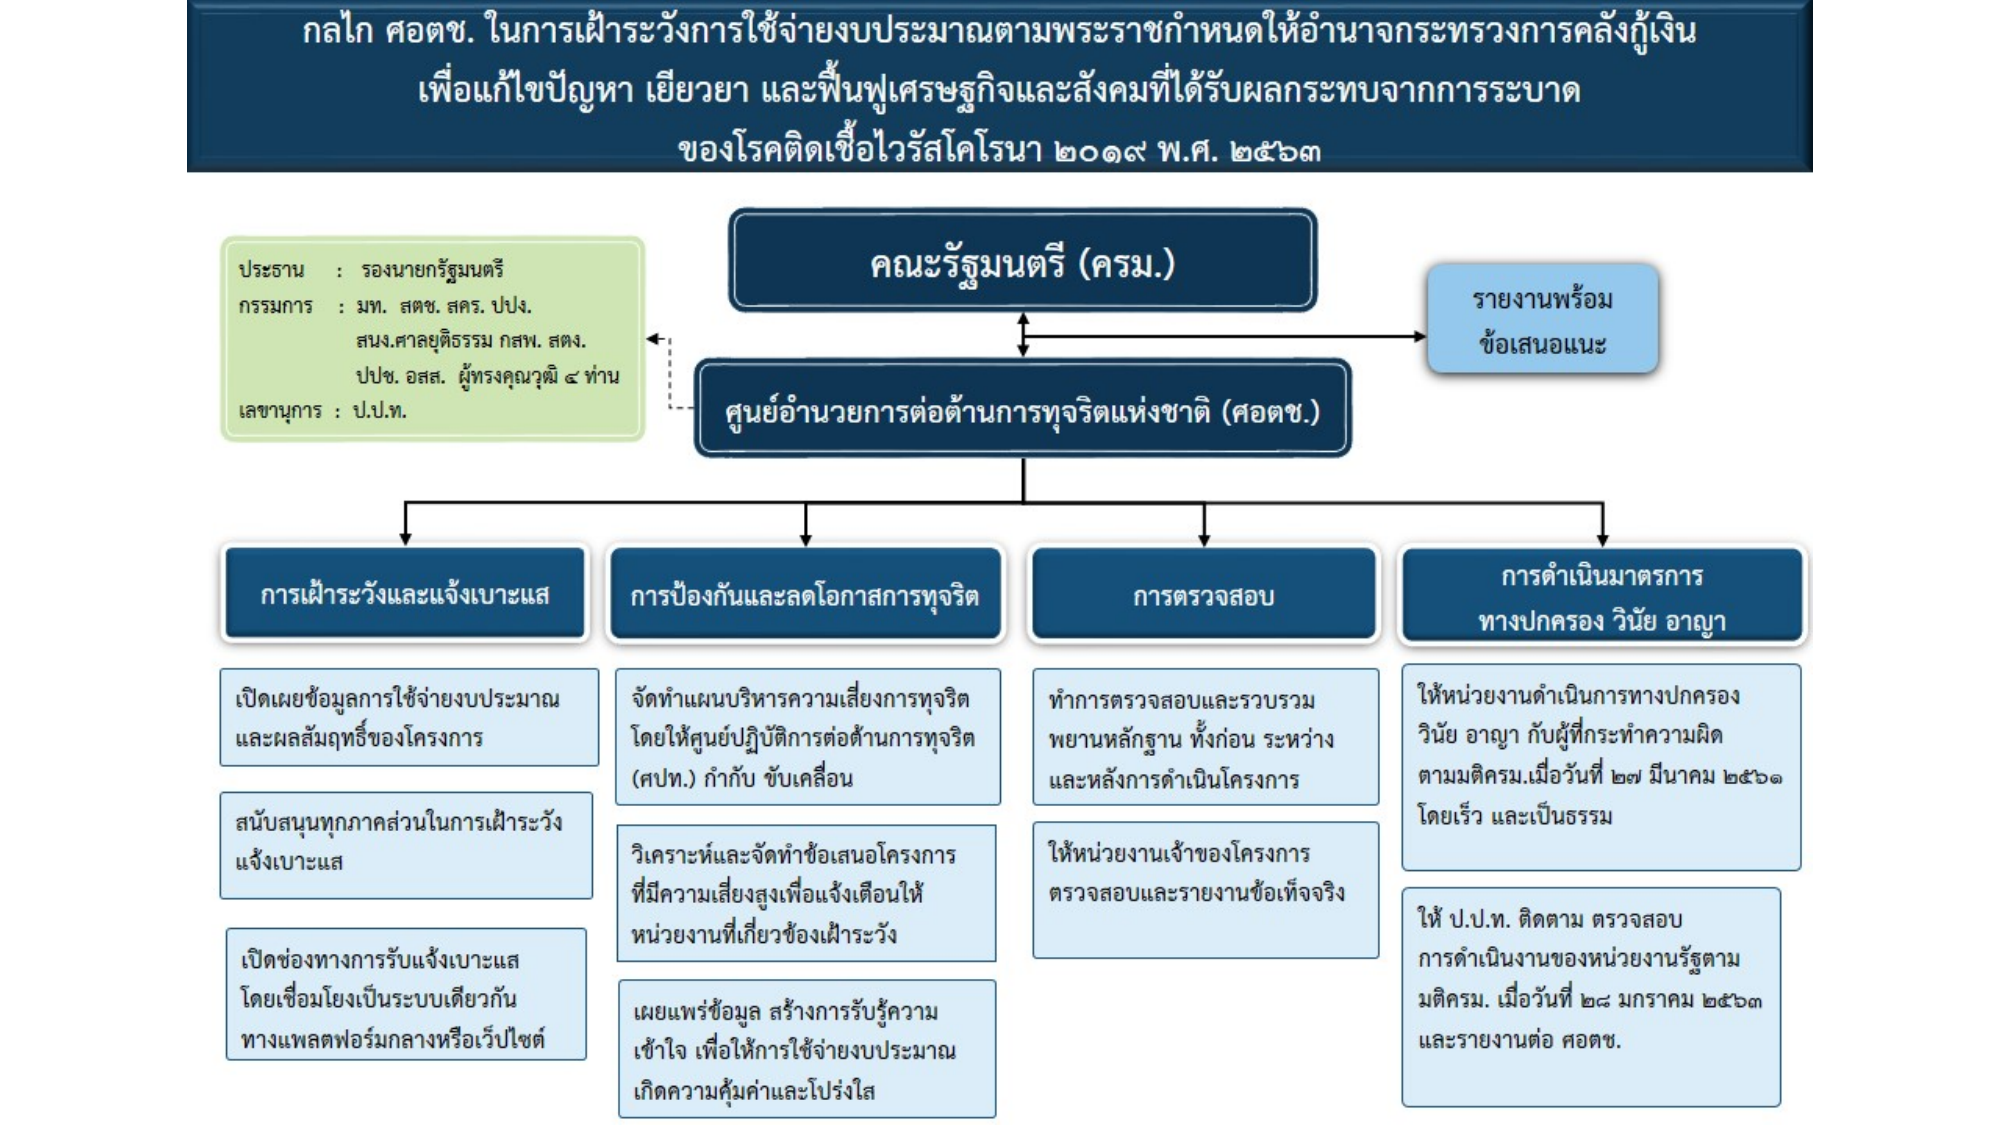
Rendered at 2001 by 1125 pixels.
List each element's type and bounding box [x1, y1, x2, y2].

picture [187, 0, 1813, 1125]
